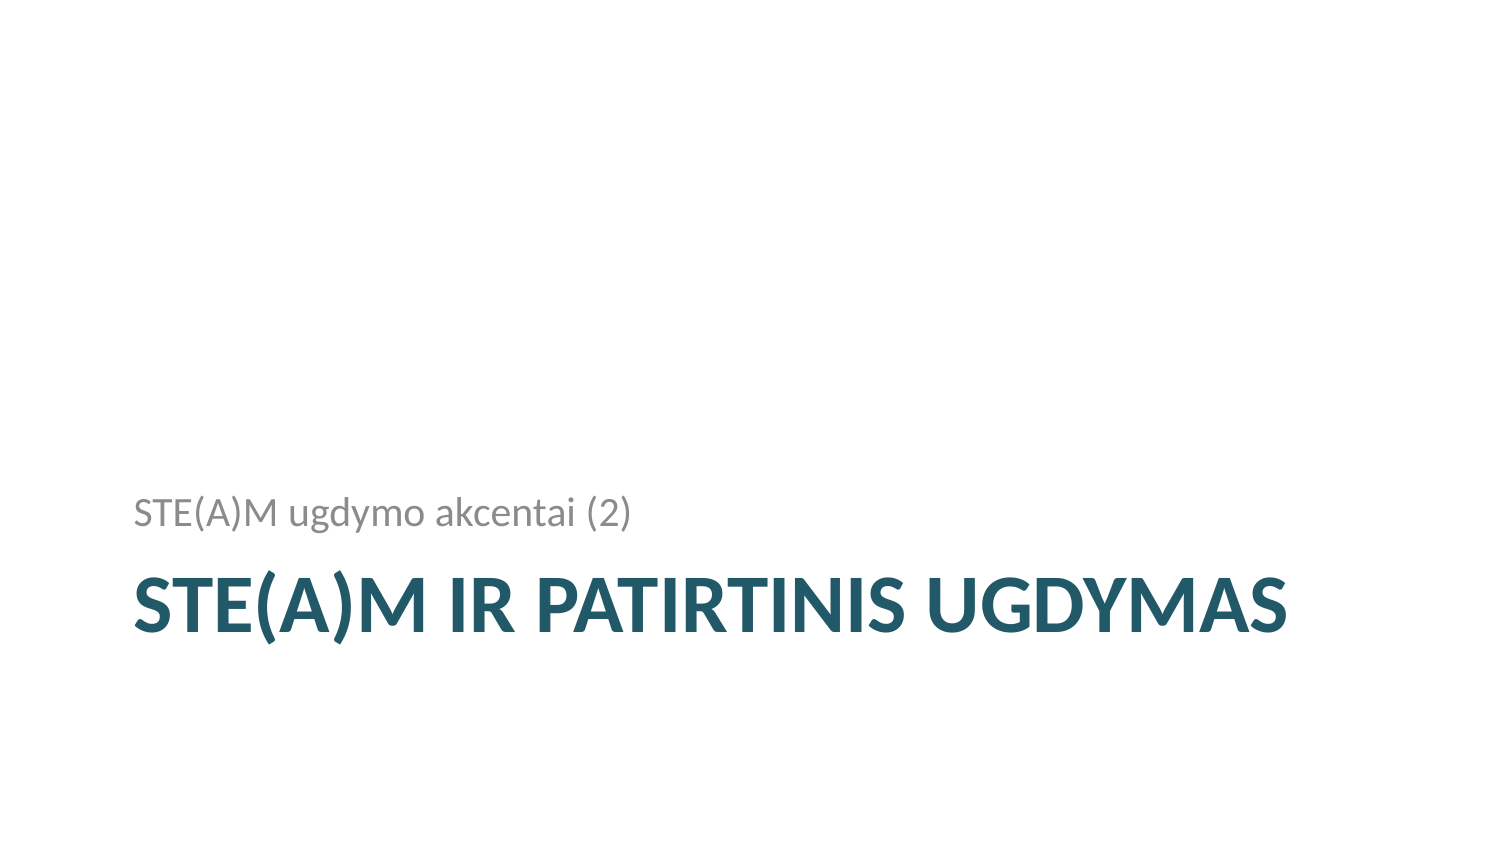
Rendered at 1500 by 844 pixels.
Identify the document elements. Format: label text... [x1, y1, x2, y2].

list STE(A)M ugdymo akcentai (2) [118, 357, 1394, 543]
title STE(A)M ir patirtinis ugdymas [118, 543, 1394, 710]
